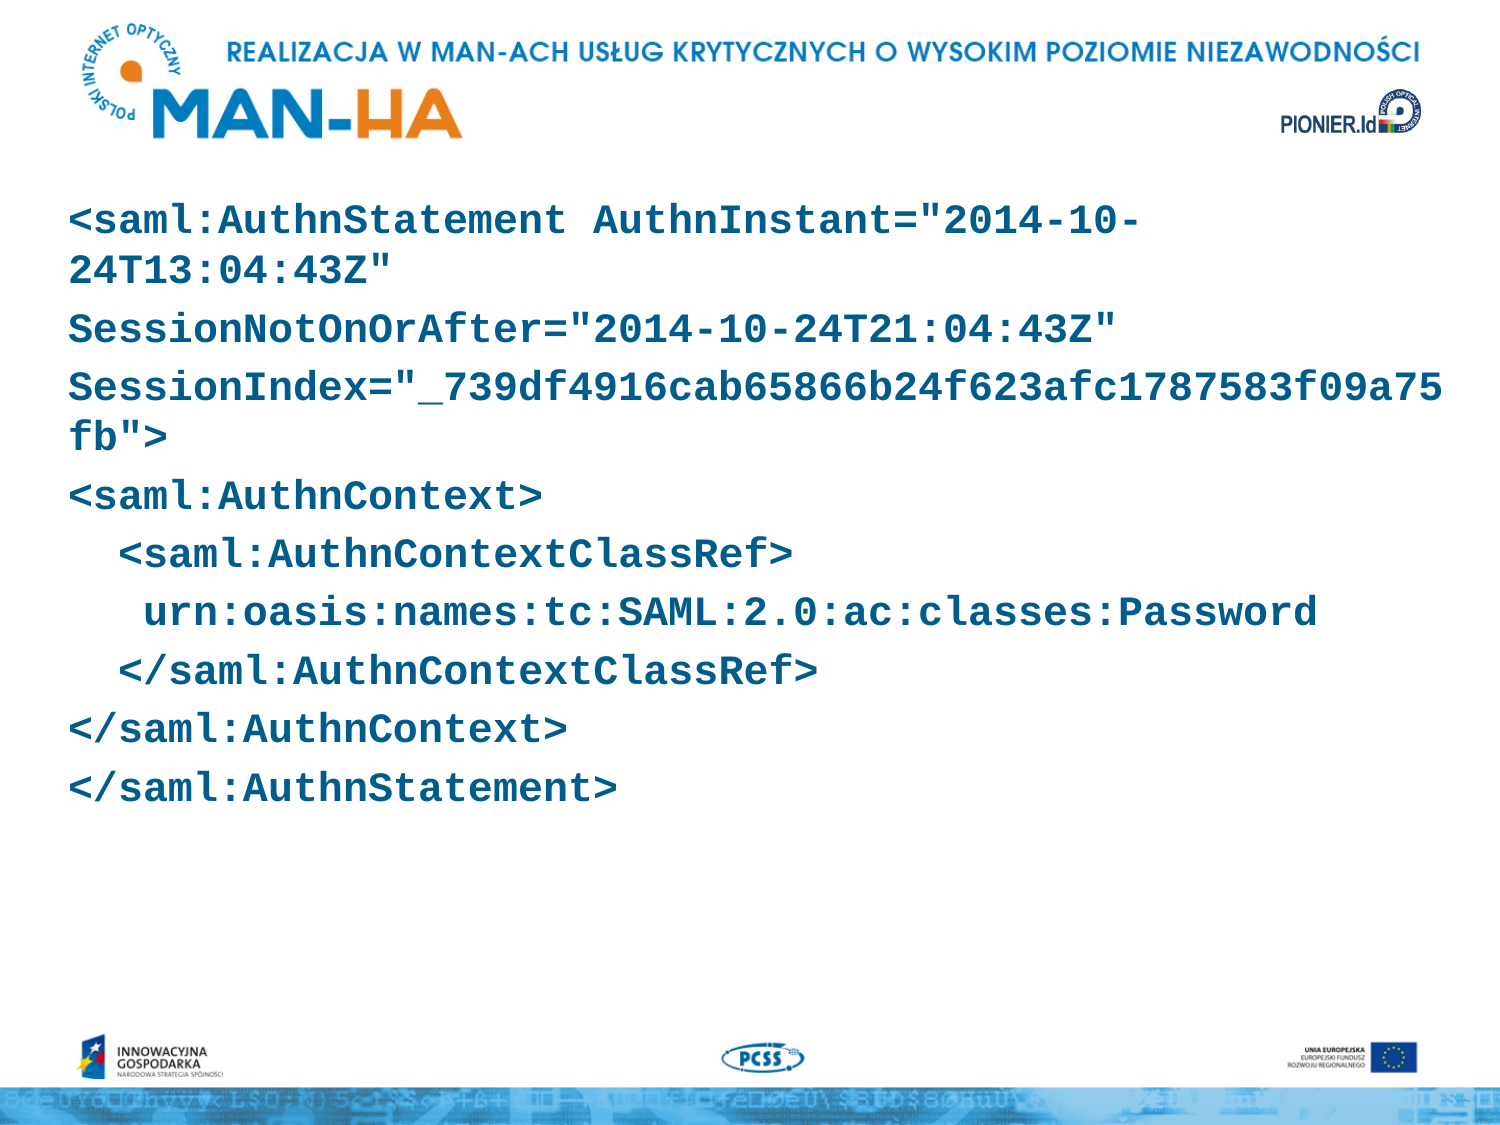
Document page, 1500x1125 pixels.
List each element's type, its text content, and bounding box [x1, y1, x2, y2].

list <saml:AuthnStatement AuthnInstant="2014-10-24T13:04:43Z" SessionNotOnOrAfter="2014-10-24T21:04:43Z" SessionIndex="_739df4916cab65866b24f623afc1787583f09a75fb"> <saml:AuthnContext> <saml:AuthnContextClassRef> urn:oasis:names:tc:SAML:2.0:ac:classes:Password </saml:AuthnContextClassRef> </saml:AuthnContext> </saml:AuthnStatement> [53, 184, 1471, 1045]
picture [0, 0, 1500, 1125]
